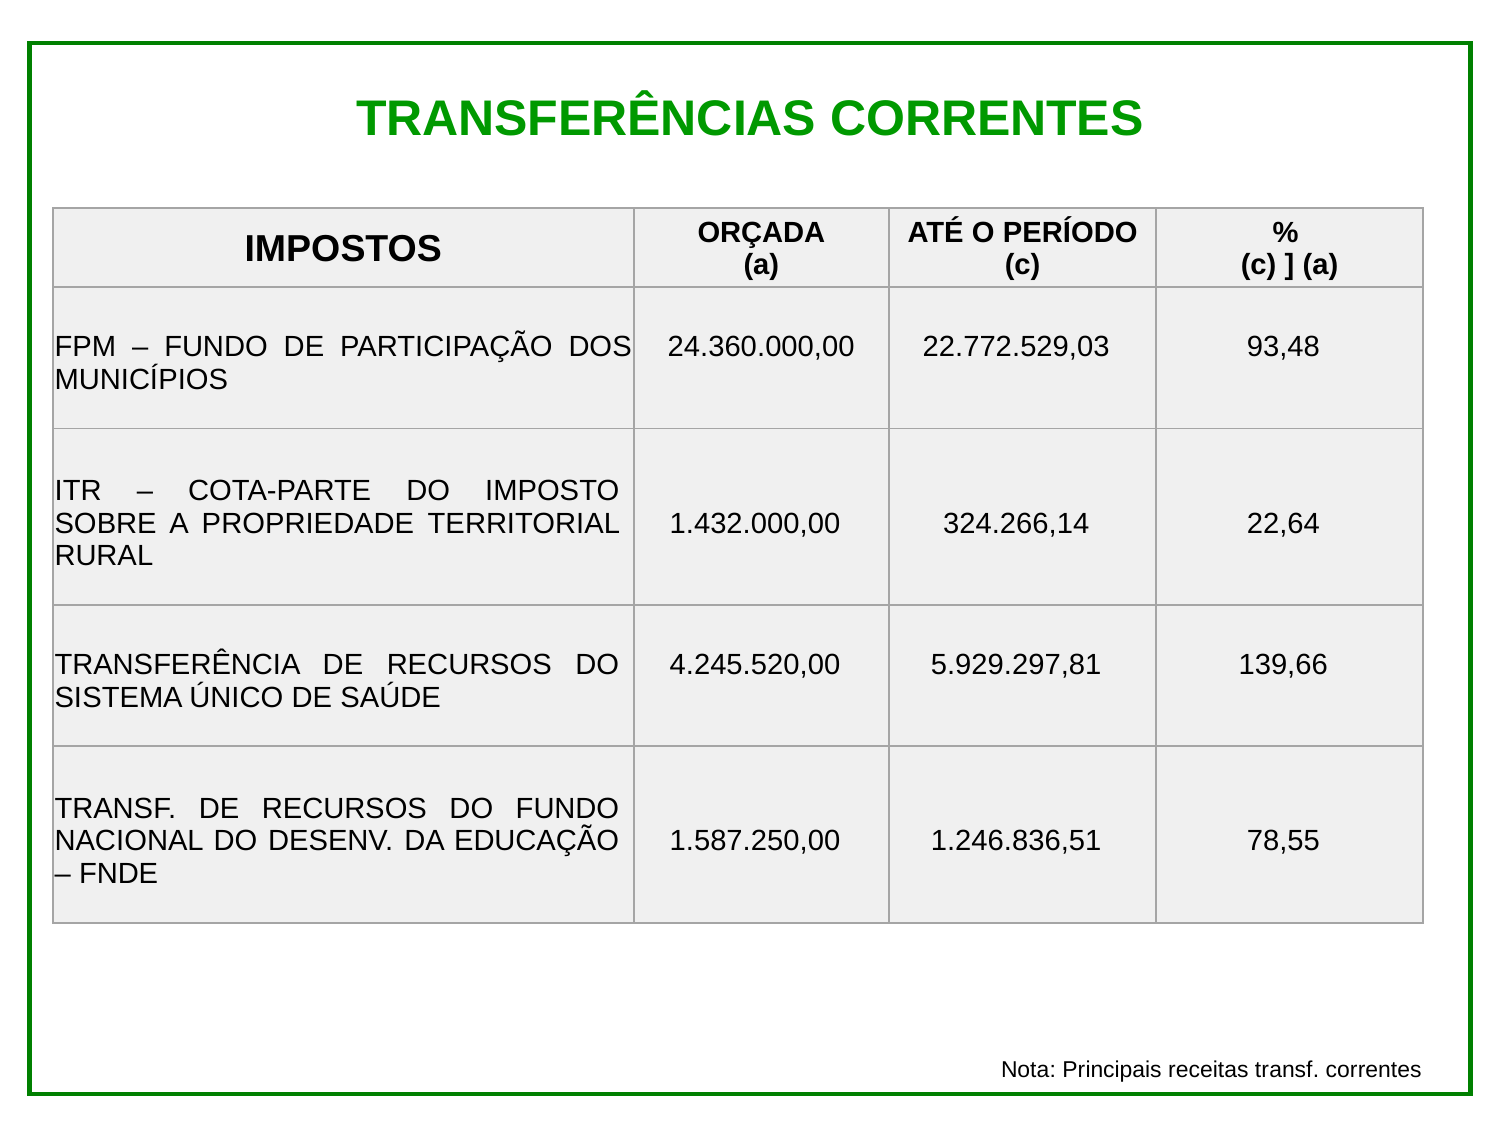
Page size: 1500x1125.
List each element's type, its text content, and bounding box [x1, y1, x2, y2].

table_cell 22,64 [1157, 429, 1422, 604]
table_cell 24.360.000,00 [635, 288, 888, 428]
table_cell 93,48 [1157, 288, 1422, 428]
table_cell 4.245.520,00 [635, 606, 888, 745]
table_header ATÉ O PERÍODO (c) [890, 209, 1155, 286]
table_cell 22.772.529,03 [890, 288, 1155, 428]
table_cell 5.929.297,81 [890, 606, 1155, 745]
table_cell ITR – COTA-PARTE DO IMPOSTO SOBRE A PROPRIEDADE TERRITORIAL RURAL [54, 429, 633, 604]
table_cell TRANSFERÊNCIA DE RECURSOS DO SISTEMA ÚNICO DE SAÚDE [54, 606, 633, 745]
text_box [29, 42, 1471, 1094]
table_header IMPOSTOS [54, 209, 633, 286]
table_cell 1.587.250,00 [635, 747, 888, 922]
table_cell FPM – FUNDO DE PARTICIPAÇÃO DOS MUNICÍPIOS [54, 288, 633, 428]
table_header ORÇADA (a) [635, 209, 888, 286]
table_cell 139,66 [1157, 606, 1422, 745]
table_cell 1.432.000,00 [635, 429, 888, 604]
text_box Nota: Principais receitas transf. correntes [986, 1046, 1459, 1089]
table_cell 324.266,14 [890, 429, 1155, 604]
table_header % (c) ] (a) [1157, 209, 1422, 286]
table_cell 78,55 [1157, 747, 1422, 922]
table_cell 1.246.836,51 [890, 747, 1155, 922]
table_cell TRANSF. DE RECURSOS DO FUNDO NACIONAL DO DESENV. DA EDUCAÇÃO – FNDE [54, 747, 633, 922]
